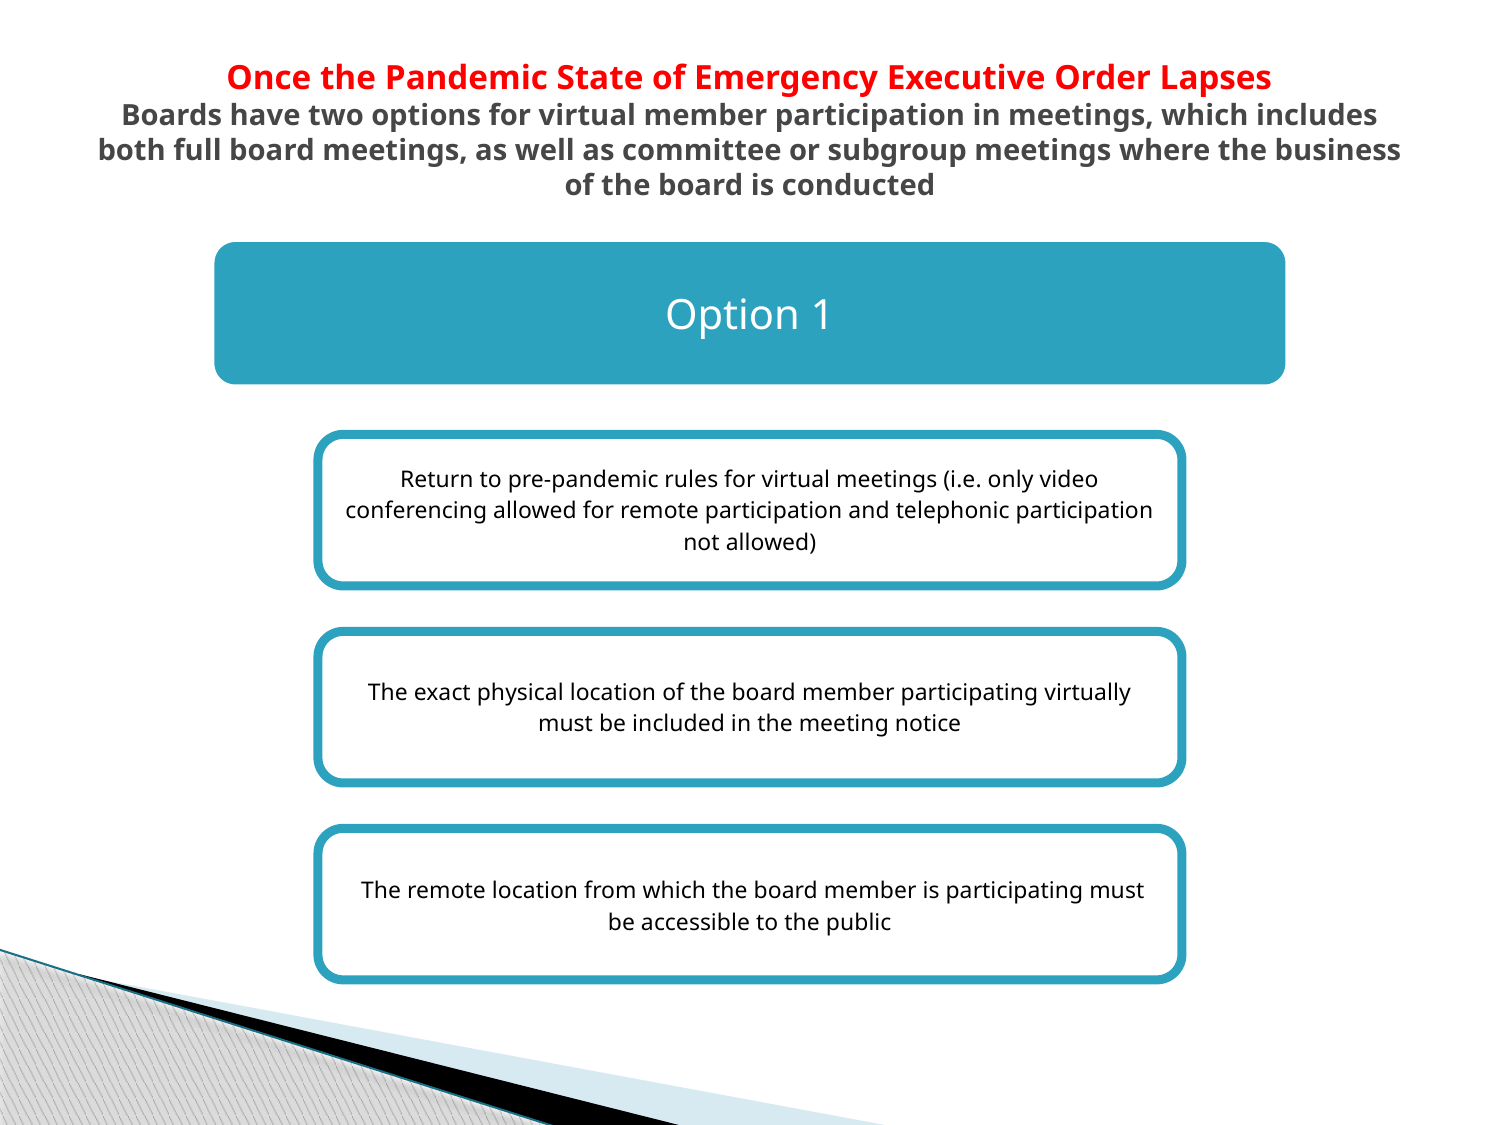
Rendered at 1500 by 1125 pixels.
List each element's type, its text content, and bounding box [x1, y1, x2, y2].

title Once the Pandemic State of Emergency Executive Order Lapses Boards have two options for virtual member participation in meetings, which includes both full board meetings, as well as committee or subgroup meetings where the business of the board is conducted [75, 45, 1425, 213]
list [74, 237, 1426, 981]
